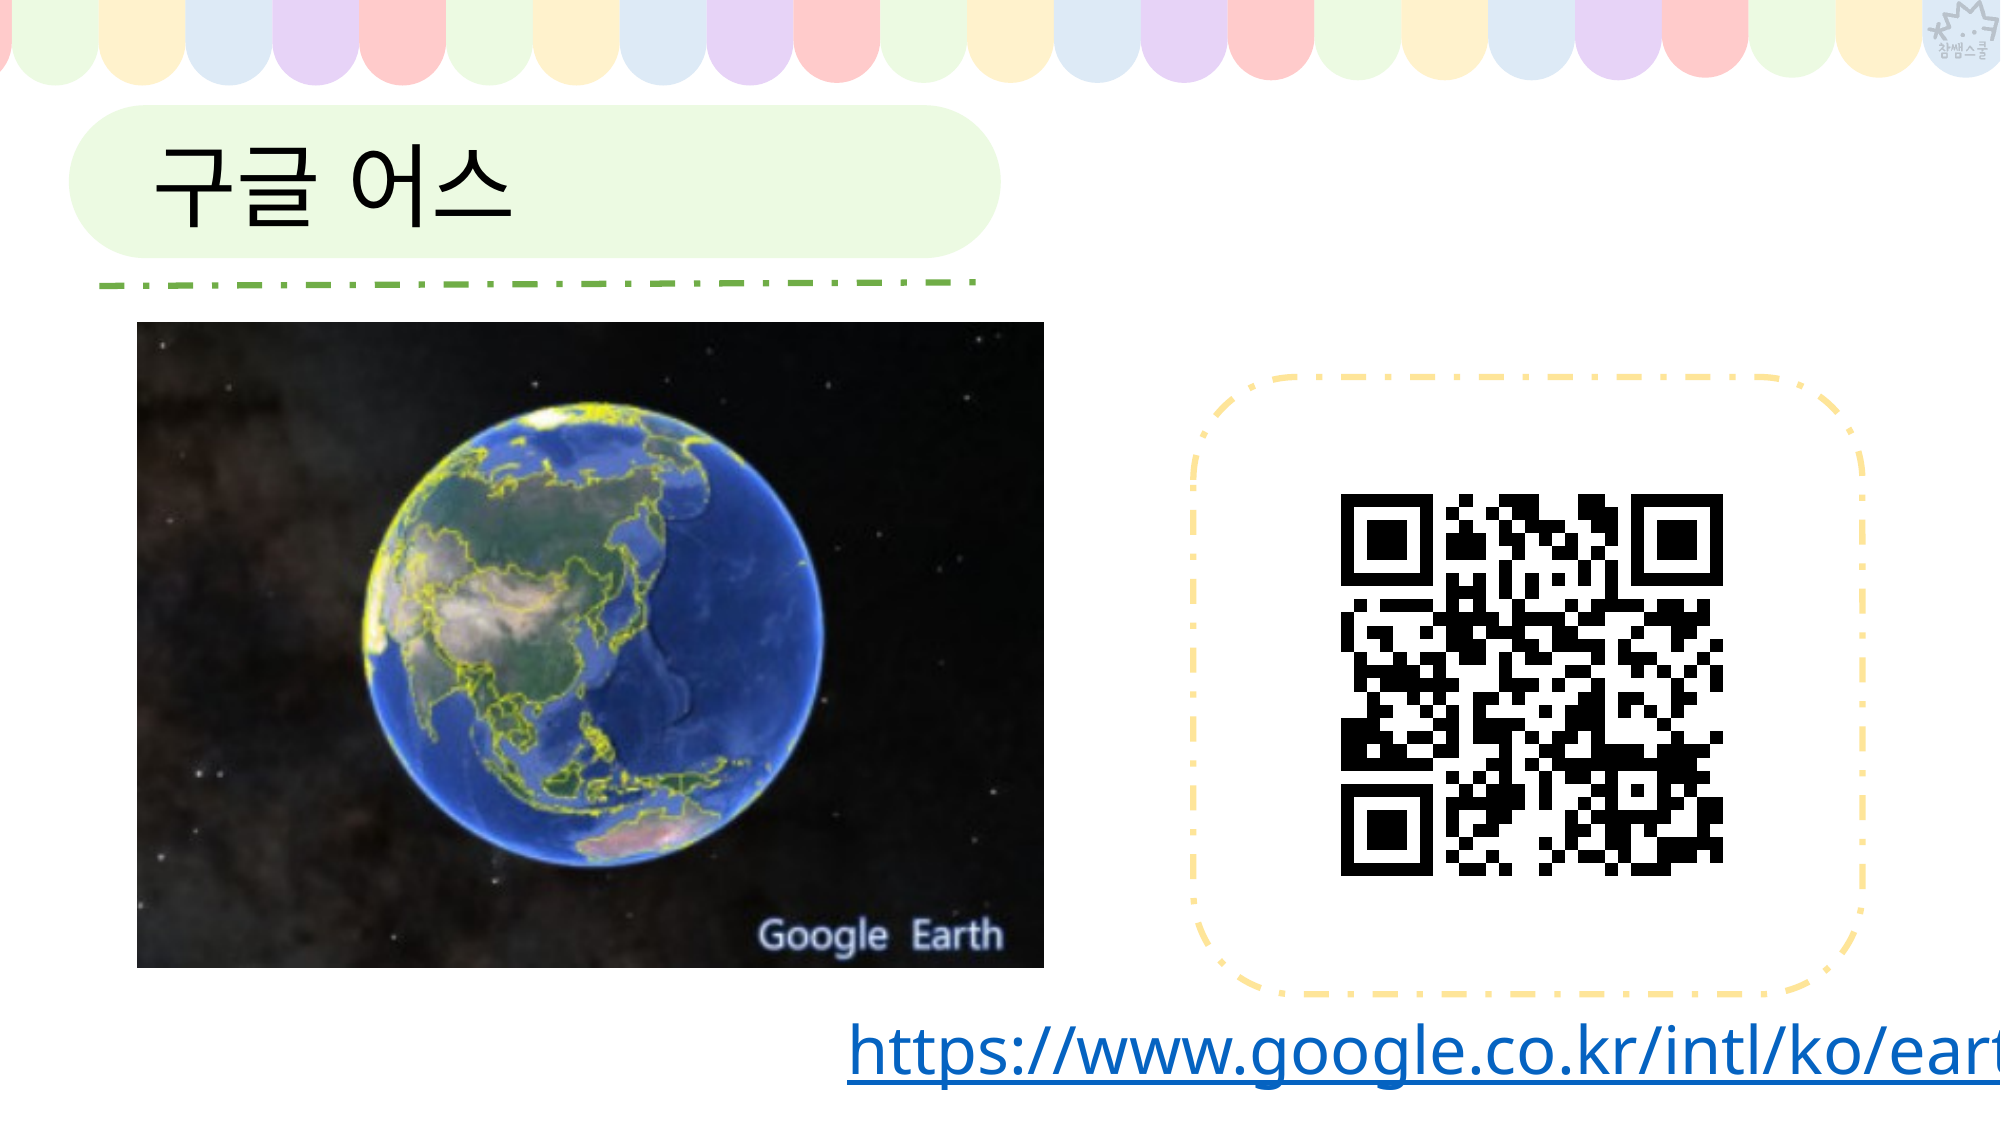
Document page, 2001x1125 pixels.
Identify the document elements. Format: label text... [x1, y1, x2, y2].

text_box [1193, 377, 1863, 995]
text_box https://www.google.co.kr/intl/ko/earth/ [832, 1000, 2000, 1125]
picture [137, 322, 1044, 968]
picture [1318, 478, 1738, 893]
title 구글 어스 [137, 82, 1863, 300]
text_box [68, 104, 1002, 287]
